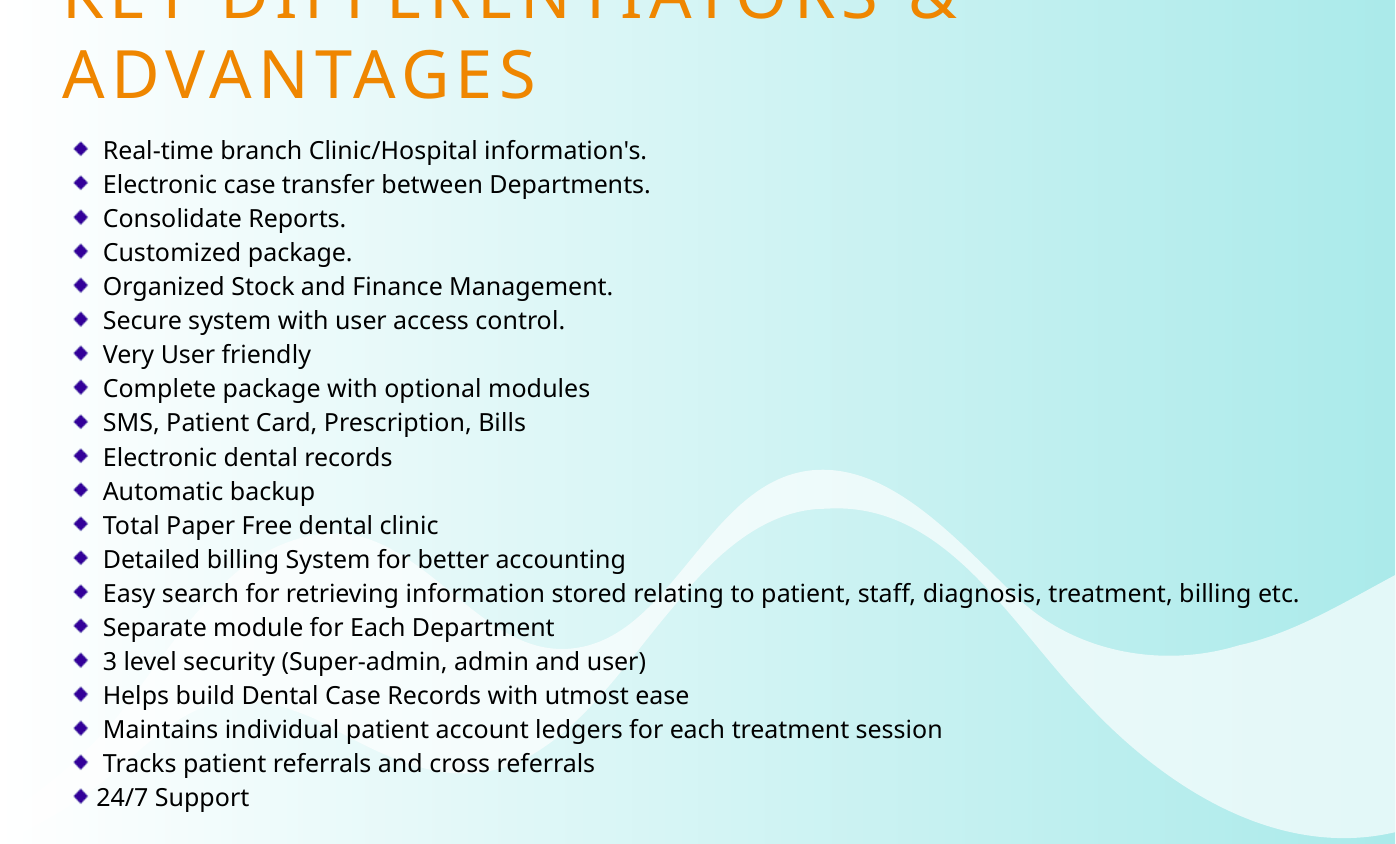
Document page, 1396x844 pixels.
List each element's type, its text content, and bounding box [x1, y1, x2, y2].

picture [72, 685, 90, 704]
picture [72, 481, 90, 499]
picture [72, 174, 90, 192]
picture [72, 413, 90, 431]
picture [72, 515, 90, 533]
picture [72, 651, 90, 670]
picture [72, 344, 90, 363]
picture [72, 549, 90, 567]
picture [72, 719, 90, 738]
picture [72, 378, 90, 397]
picture [72, 787, 90, 806]
picture [72, 242, 90, 261]
picture [72, 208, 90, 227]
picture [72, 617, 90, 635]
picture [72, 276, 90, 295]
picture [72, 310, 90, 329]
picture [72, 140, 90, 158]
picture [72, 753, 90, 772]
picture [72, 447, 90, 465]
text_box KEY DIFFERENTIATORS & ADVANTAGES [47, 0, 1331, 128]
picture [72, 583, 90, 601]
text_box Real-time branch Clinic/Hospital information's. Electronic case transfer between Departments. Consolidate Reports. Customized package. Organized Stock and Finance Management. Secure system with user access control. Very User friendly Complete package with optional modules SMS, Patient Card, Prescription, Bills Electronic dental records Automatic backup Total Paper Free dental clinic Detailed billing System for better accounting Easy search for retrieving information stored relating to patient, staff, diagnosis, treatment, billing etc. Separate module for Each Department 3 level security (Super-admin, admin and user) Helps build Dental Case Records with utmost ease Maintains individual patient account ledgers for each treatment session Tracks patient referrals and cross referrals 24/7 Support [72, 134, 1396, 812]
